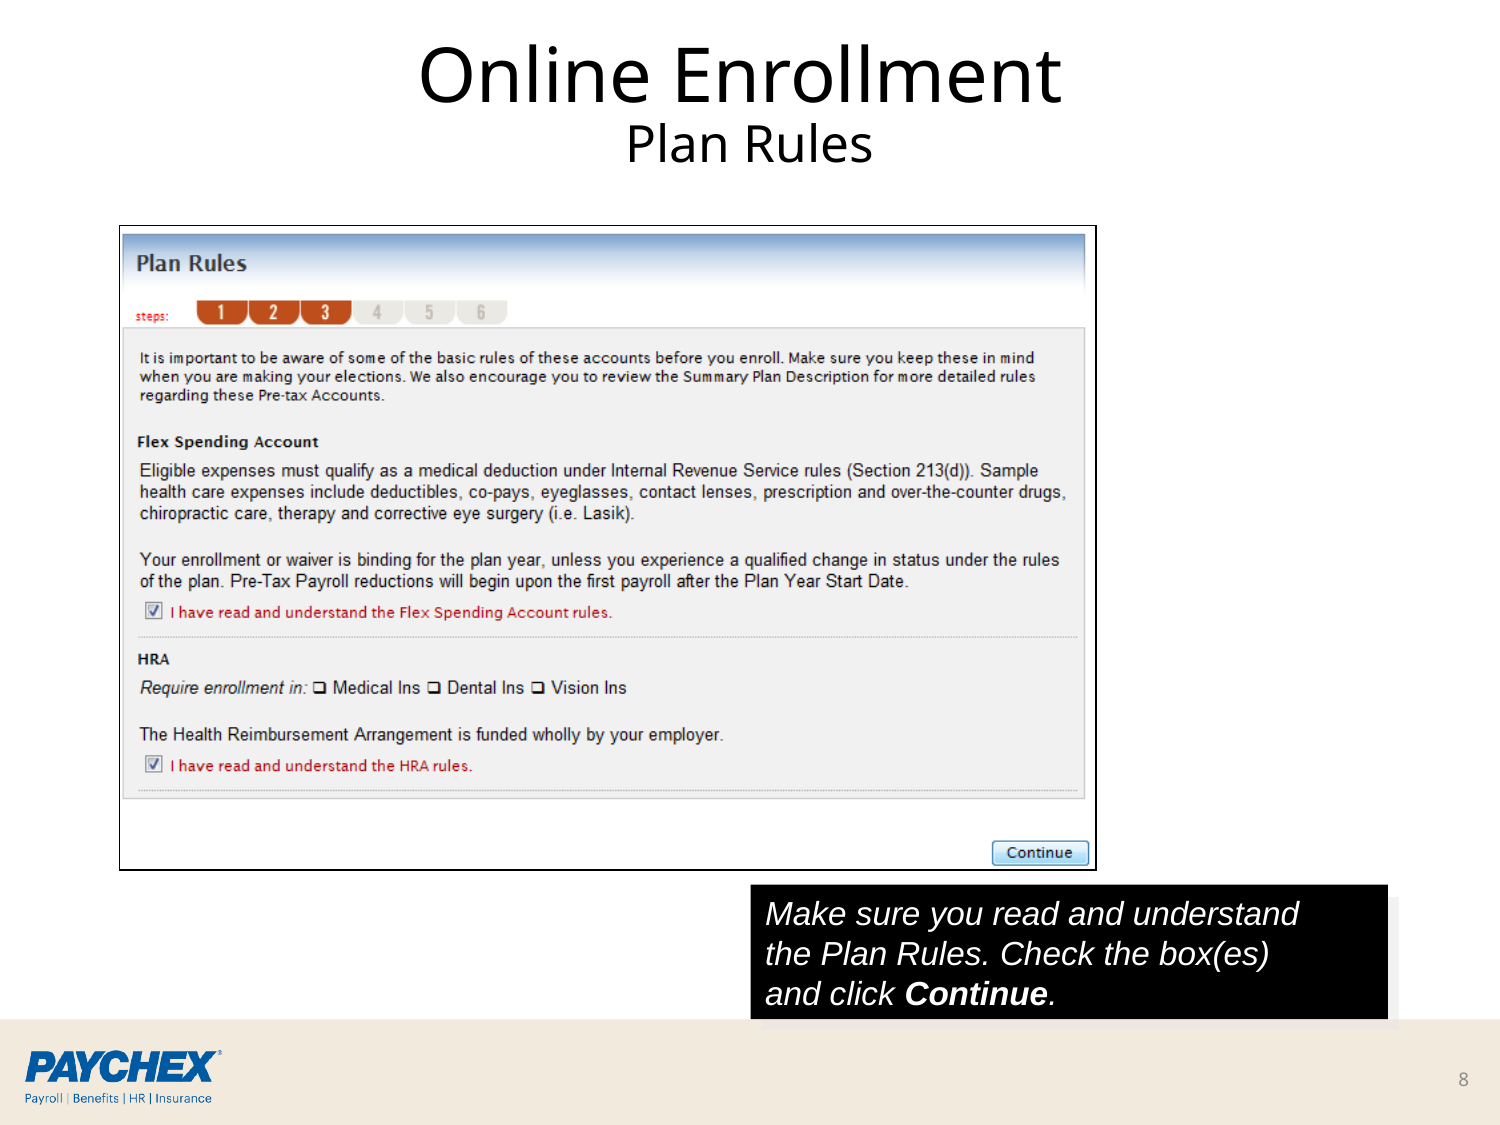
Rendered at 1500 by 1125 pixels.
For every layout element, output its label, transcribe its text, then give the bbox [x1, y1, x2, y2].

picture [25, 1050, 222, 1105]
picture [120, 226, 1096, 870]
title Online Enrollment Plan Rules [103, 28, 1397, 182]
text_box Make sure you read and understand the Plan Rules. Check the box(es) and click Continue. [750, 884, 1388, 1020]
slide_number 8 [1146, 1050, 1485, 1111]
